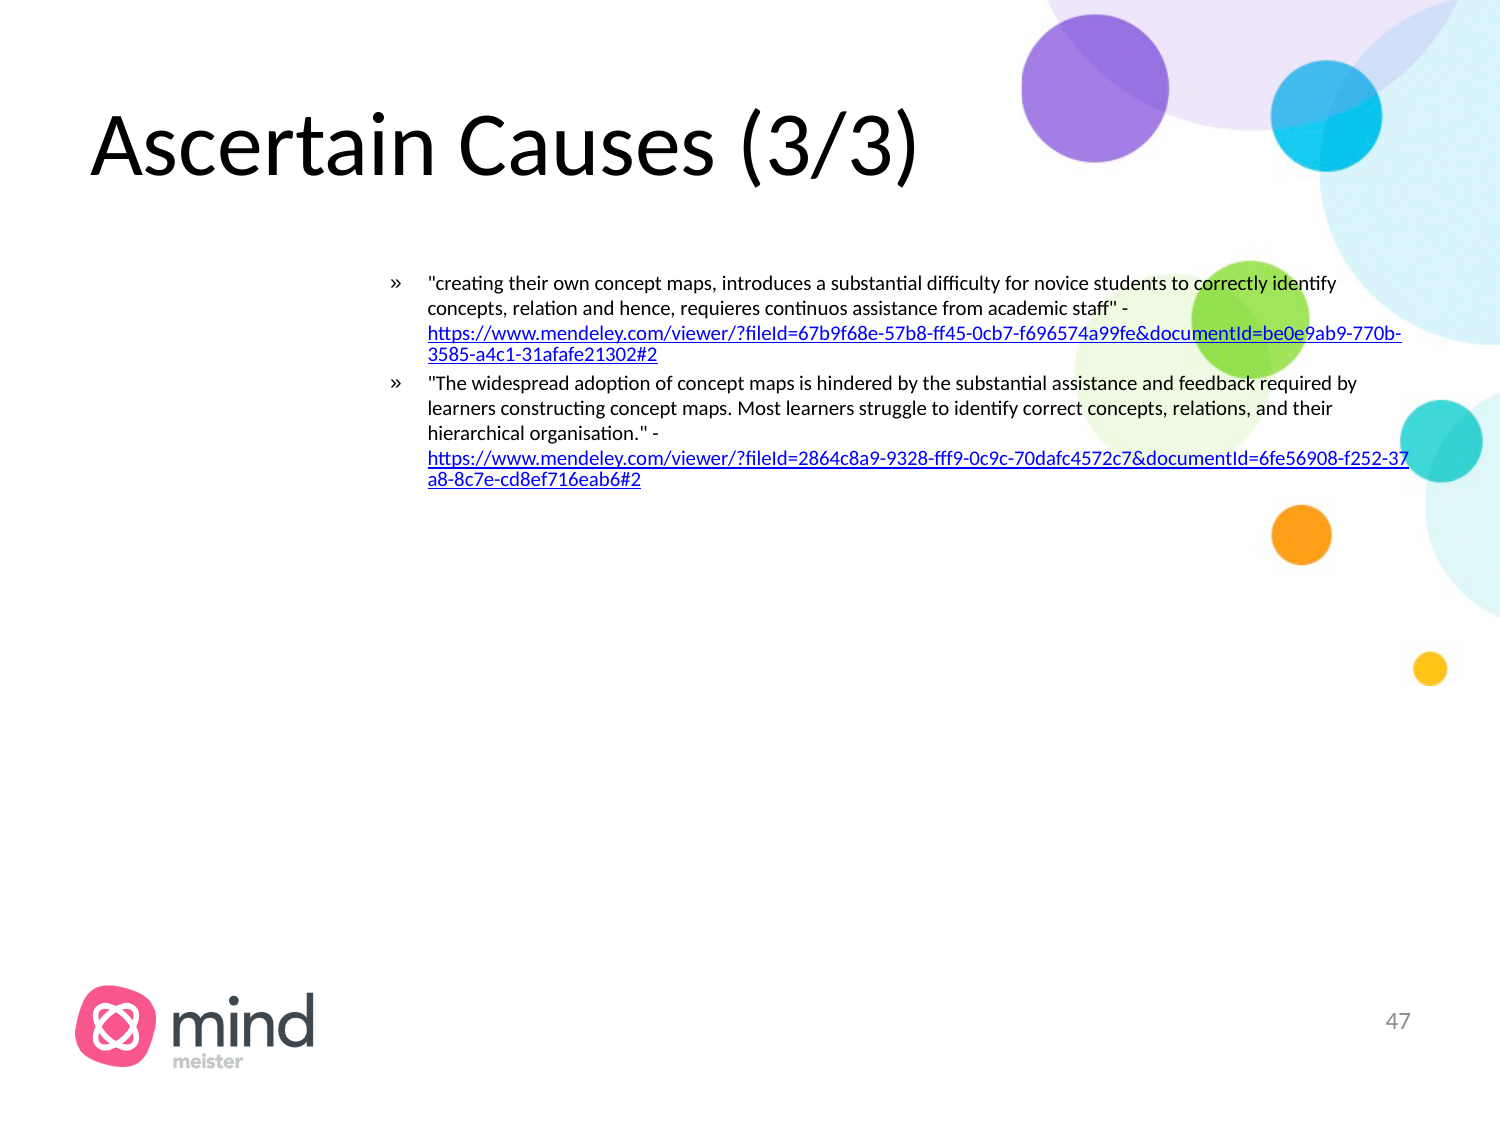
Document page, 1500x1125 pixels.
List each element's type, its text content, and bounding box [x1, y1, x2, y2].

picture [75, 980, 314, 1072]
list "creating their own concept maps, introduces a substantial difficulty for novice students to correctly identify concepts, relation and hence, requieres continuos assistance from academic staff" - https://www.mendeley.com/viewer/?fileId=67b9f68e-57b8-ff45-0cb7-f696574a99fe&documentId=be0e9ab9-770b-3585-a4c1-31afafe21302#2 "The widespread adoption of concept maps is hindered by the substantial assistance and feedback required by learners constructing concept maps. Most learners struggle to identify correct concepts, relations, and their hierarchical organisation." - https://www.mendeley.com/viewer/?fileId=2864c8a9-9328-fff9-0c9c-70dafc4572c7&documentId=6fe56908-f252-37a8-8c7e-cd8ef716eab6#2 [75, 262, 1425, 952]
title Ascertain Causes (3/3) [75, 45, 1425, 233]
slide_number ‹#› [1076, 989, 1427, 1050]
picture [1021, 0, 1500, 686]
